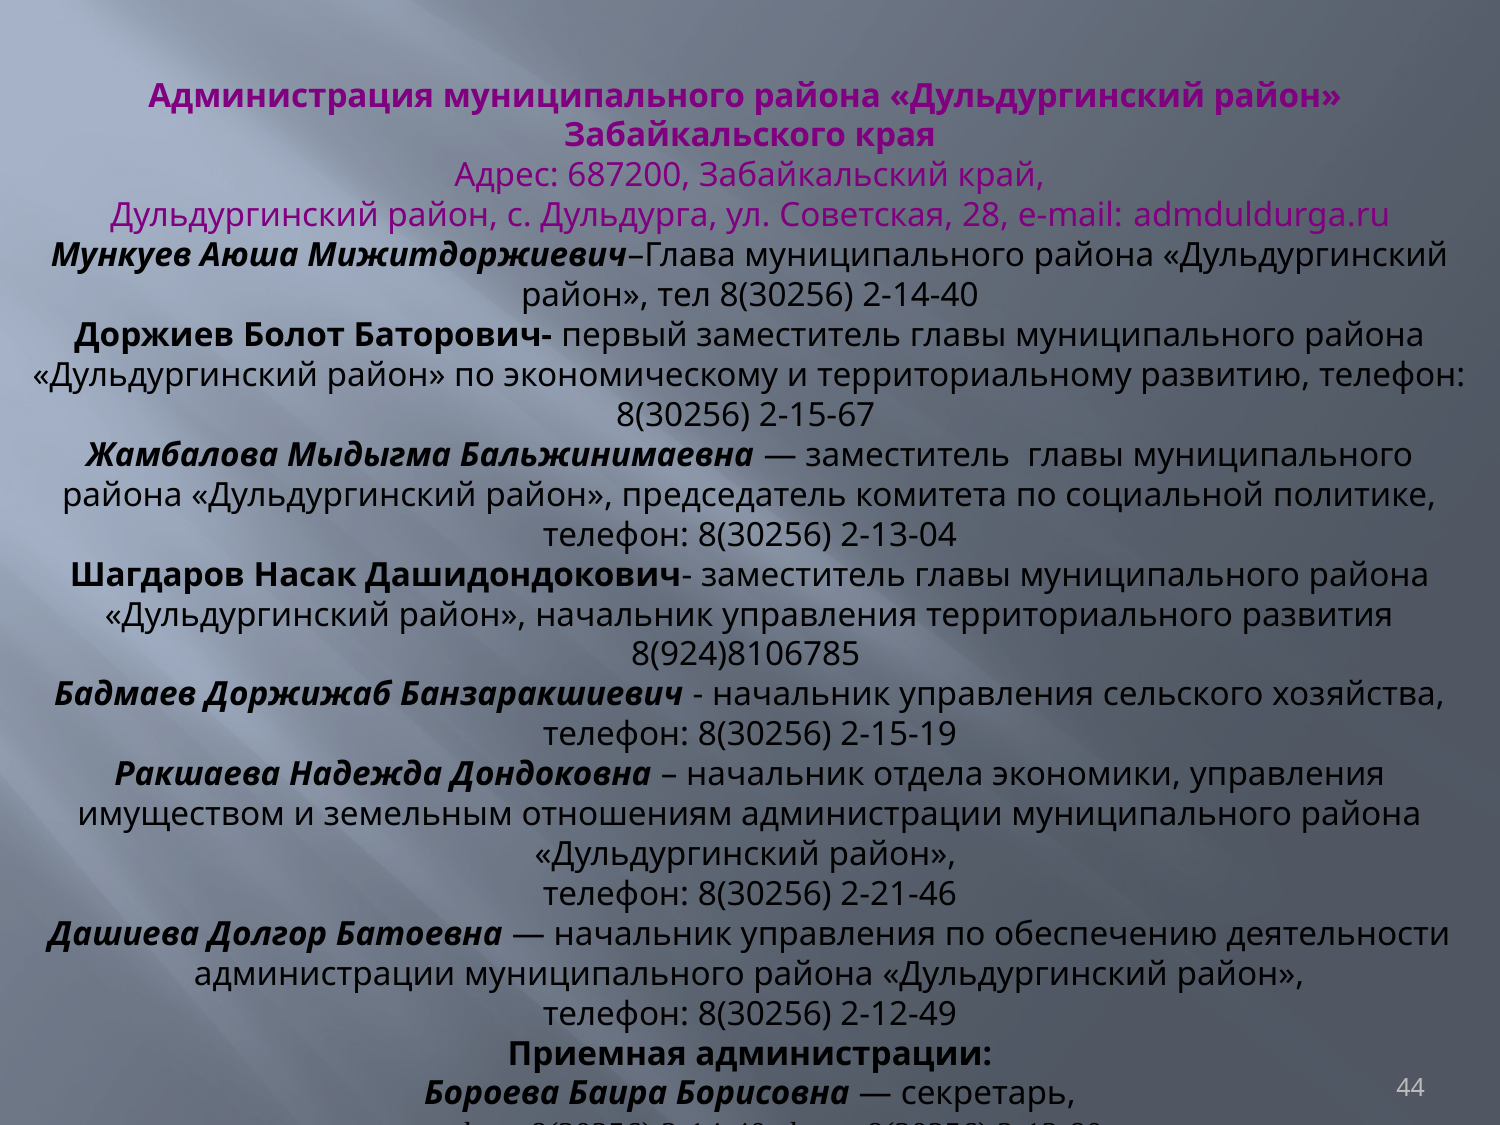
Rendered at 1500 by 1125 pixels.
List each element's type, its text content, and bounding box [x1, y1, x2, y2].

slide_number 44 [1299, 1052, 1425, 1113]
text_box Администрация муниципального района «Дульдургинский район» Забайкальского края Адрес: 687200, Забайкальский край, Дульдургинский район, с. Дульдурга, ул. Советская, 28, e-mail: admduldurga.ru Мункуев Аюша Мижитдоржиевич–Глава муниципального района «Дульдургинский район», тел 8(30256) 2-14-40 Доржиев Болот Баторович- первый заместитель главы муниципального района «Дульдургинский район» по экономическому и территориальному развитию, телефон: 8(30256) 2-15-67 Жамбалова Мыдыгма Бальжинимаевна — заместитель главы муниципального района «Дульдургинский район», председатель комитета по социальной политике, телефон: 8(30256) 2-13-04 Шагдаров Насак Дашидондокович- заместитель главы муниципального района «Дульдургинский район», начальник управления территориального развития 8(924)8106785 Бадмаев Доржижаб Банзаракшиевич - начальник управления сельского хозяйства, телефон: 8(30256) 2-15-19 Ракшаева Надежда Дондоковна – начальник отдела экономики, управления имуществом и земельным отношениям администрации муниципального района «Дульдургинский район», телефон: 8(30256) 2-21-46 Дашиева Долгор Батоевна — начальник управления по обеспечению деятельности администрации муниципального района «Дульдургинский район», телефон: 8(30256) 2-12-49 Приемная администрации: Бороева Баира Борисовна — секретарь, телефон: 8(30256) 2-14-40, факс: 8(30256) 2-13-80 [17, 66, 1483, 1125]
